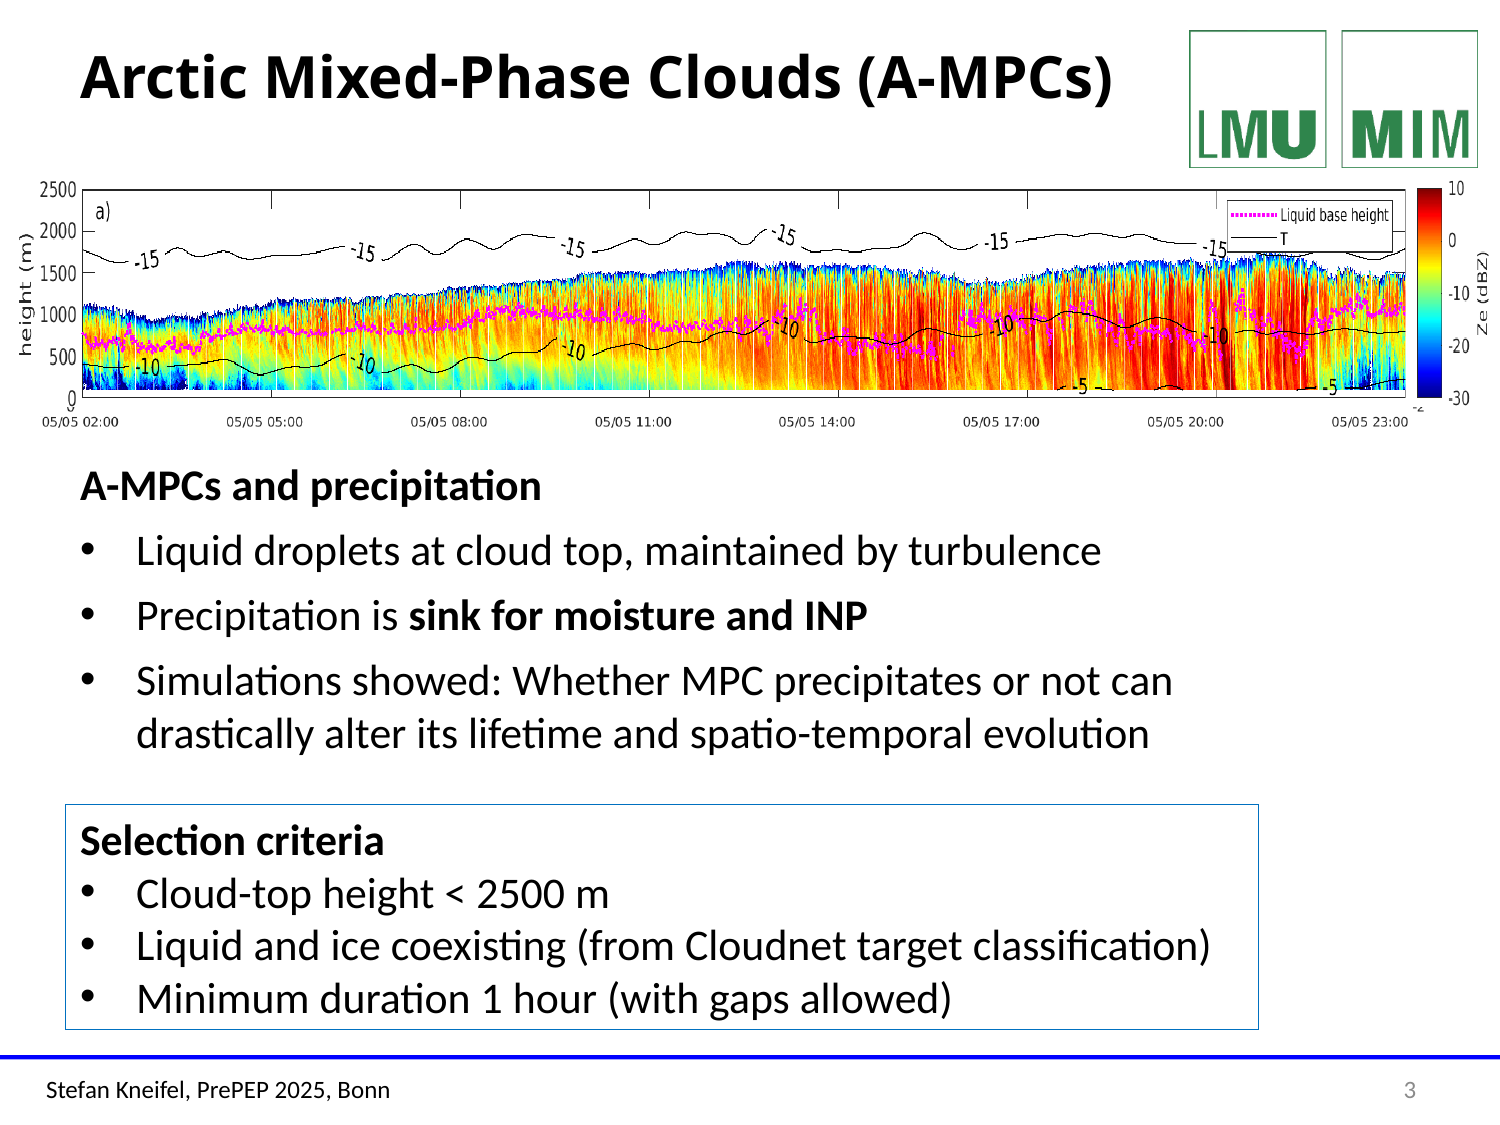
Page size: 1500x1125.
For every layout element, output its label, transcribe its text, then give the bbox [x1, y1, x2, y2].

text_box A-MPCs and precipitation Liquid droplets at cloud top, maintained by turbulence Precipitation is sink for moisture and INP Simulations showed: Whether MPC precipitates or not can drastically alter its lifetime and spatio-temporal evolution [65, 449, 1324, 765]
title Arctic Mixed-Phase Clouds (A-MPCs) [65, 41, 1181, 153]
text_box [17, 178, 1500, 436]
picture [1189, 30, 1478, 168]
slide_number 3 [1061, 1068, 1432, 1109]
text_box Selection criteria Cloud-top height < 2500 m Liquid and ice coexisting (from Cloudnet target classification) Minimum duration 1 hour (with gaps allowed) [65, 804, 1259, 1030]
